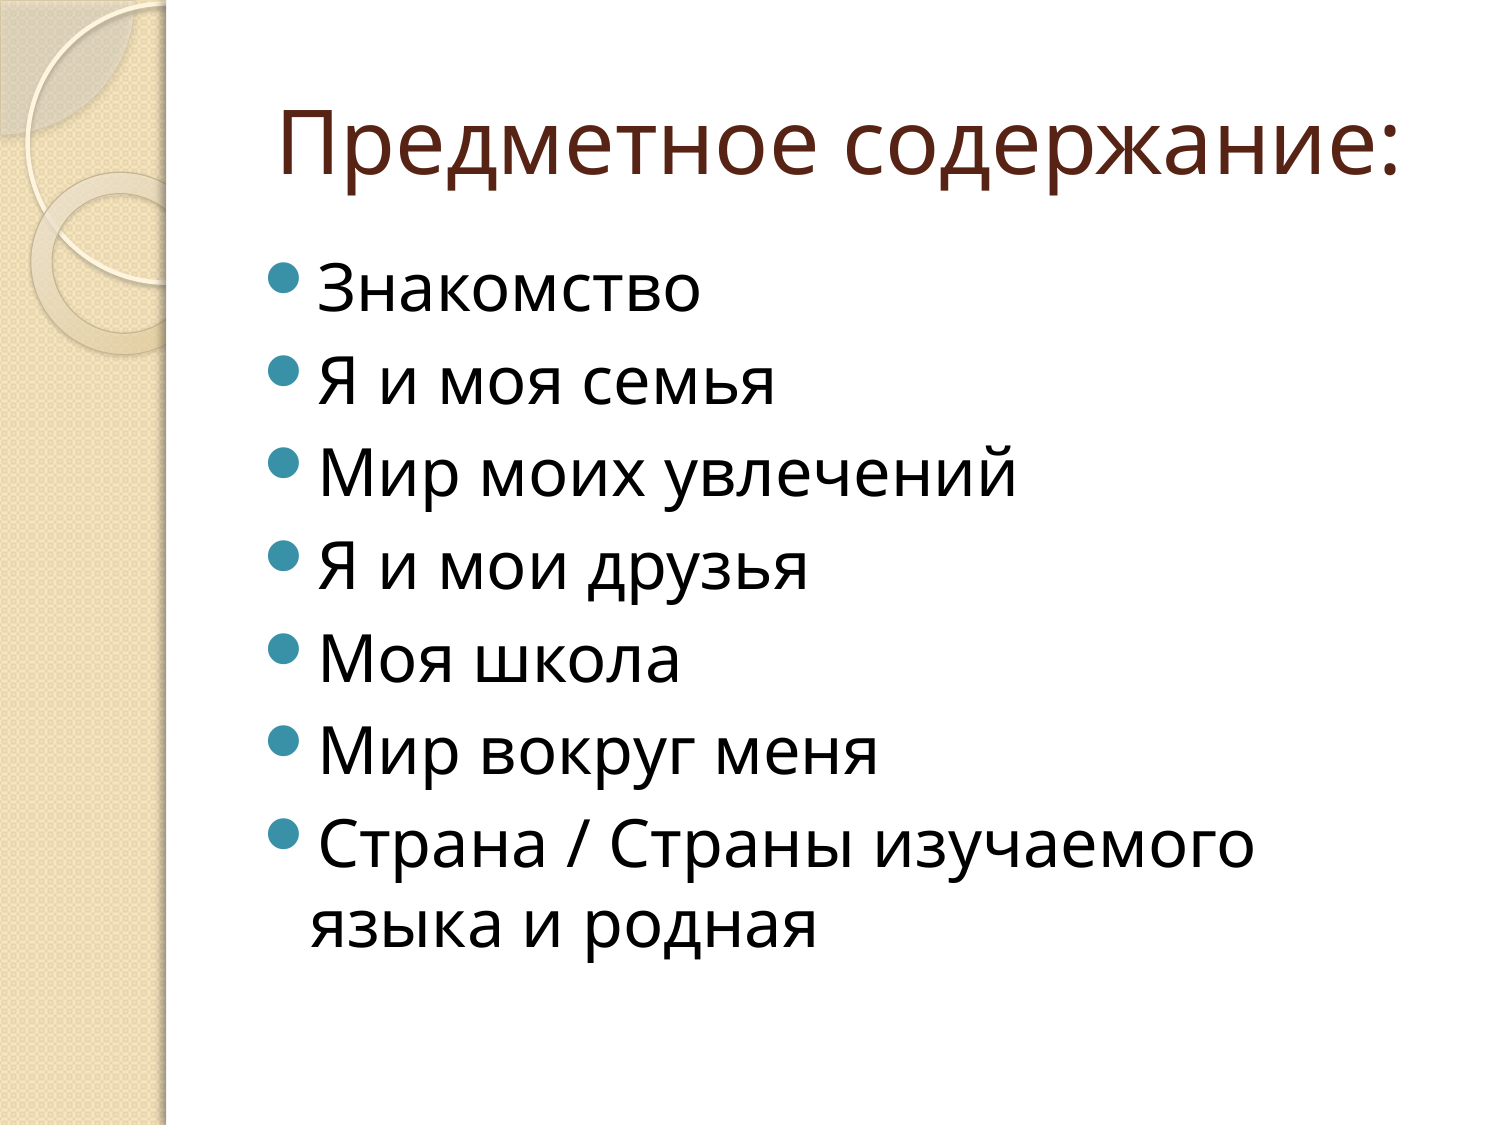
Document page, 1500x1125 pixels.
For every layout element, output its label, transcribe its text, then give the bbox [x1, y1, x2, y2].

list Знакомство Я и моя семья Мир моих увлечений Я и мои друзья Моя школа Мир вокруг меня Страна / Страны изучаемого языка и родная [235, 237, 1466, 1025]
title Предметное содержание: [235, 45, 1466, 233]
